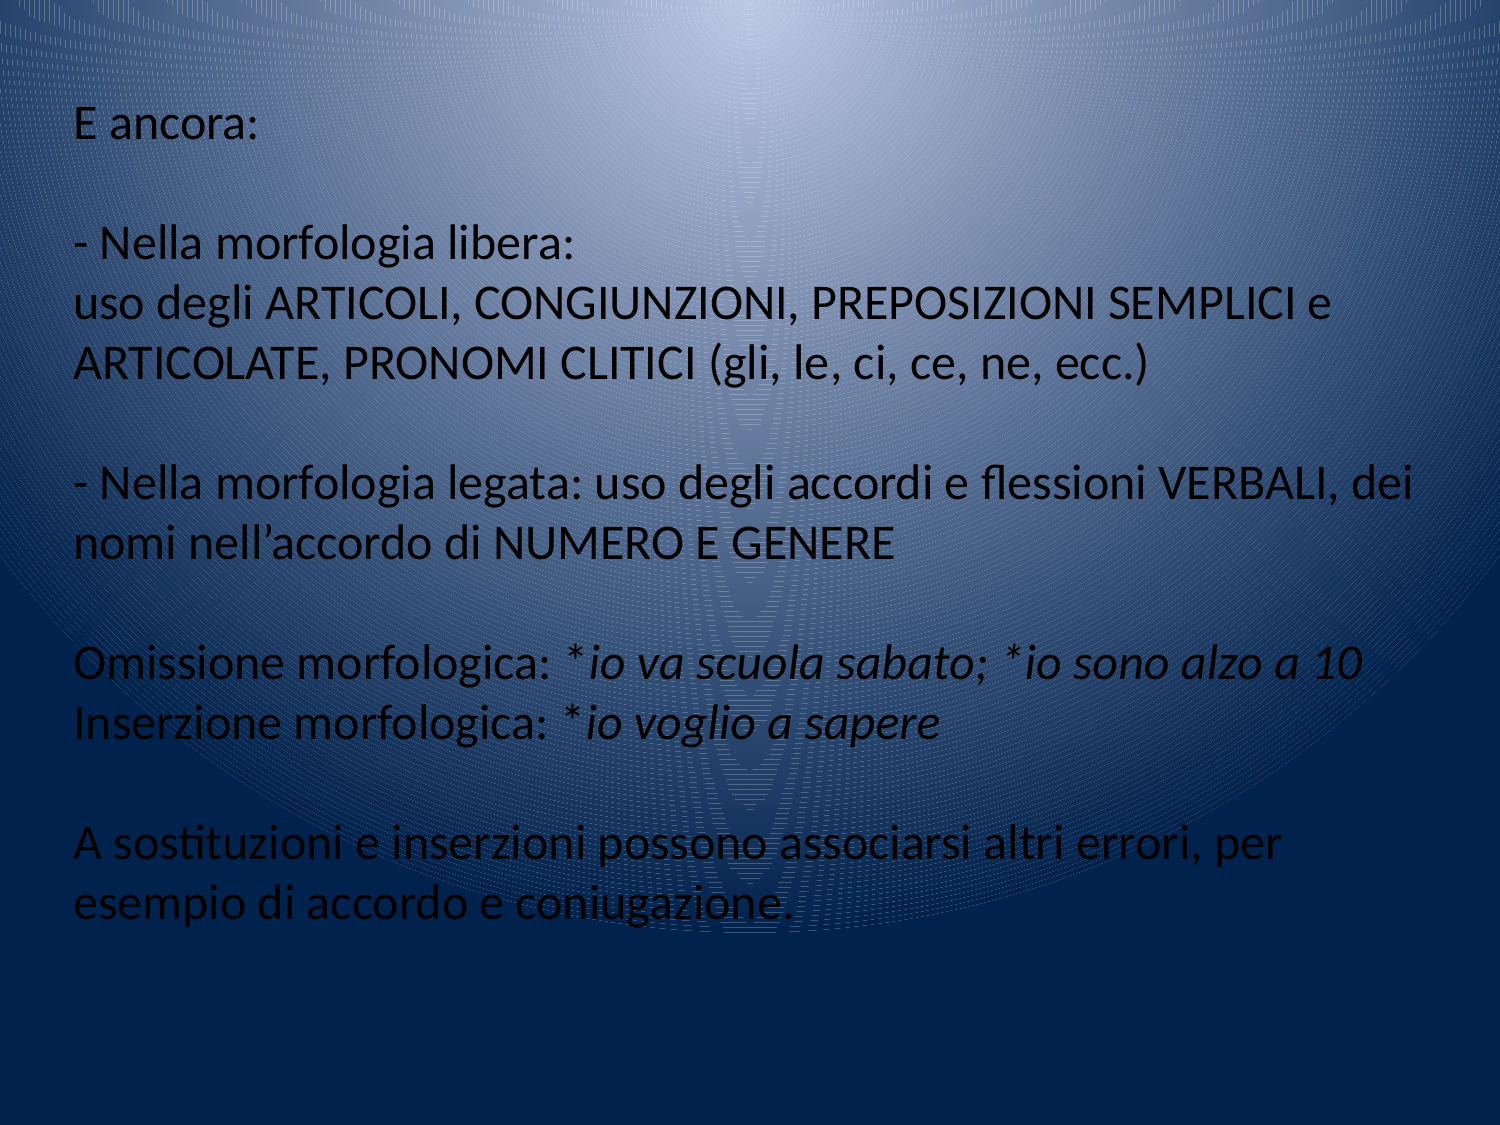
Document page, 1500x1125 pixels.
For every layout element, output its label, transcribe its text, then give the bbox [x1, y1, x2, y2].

text_box E ancora: - Nella morfologia libera: uso degli ARTICOLI, CONGIUNZIONI, PREPOSIZIONI SEMPLICI e ARTICOLATE, PRONOMI CLITICI (gli, le, ci, ce, ne, ecc.) - Nella morfologia legata: uso degli accordi e flessioni VERBALI, dei nomi nell’accordo di NUMERO E GENERE Omissione morfologica: *io va scuola sabato; *io sono alzo a 10 Inserzione morfologica: *io voglio a sapere A sostituzioni e inserzioni possono associarsi altri errori, per esempio di accordo e coniugazione. [58, 81, 1465, 937]
